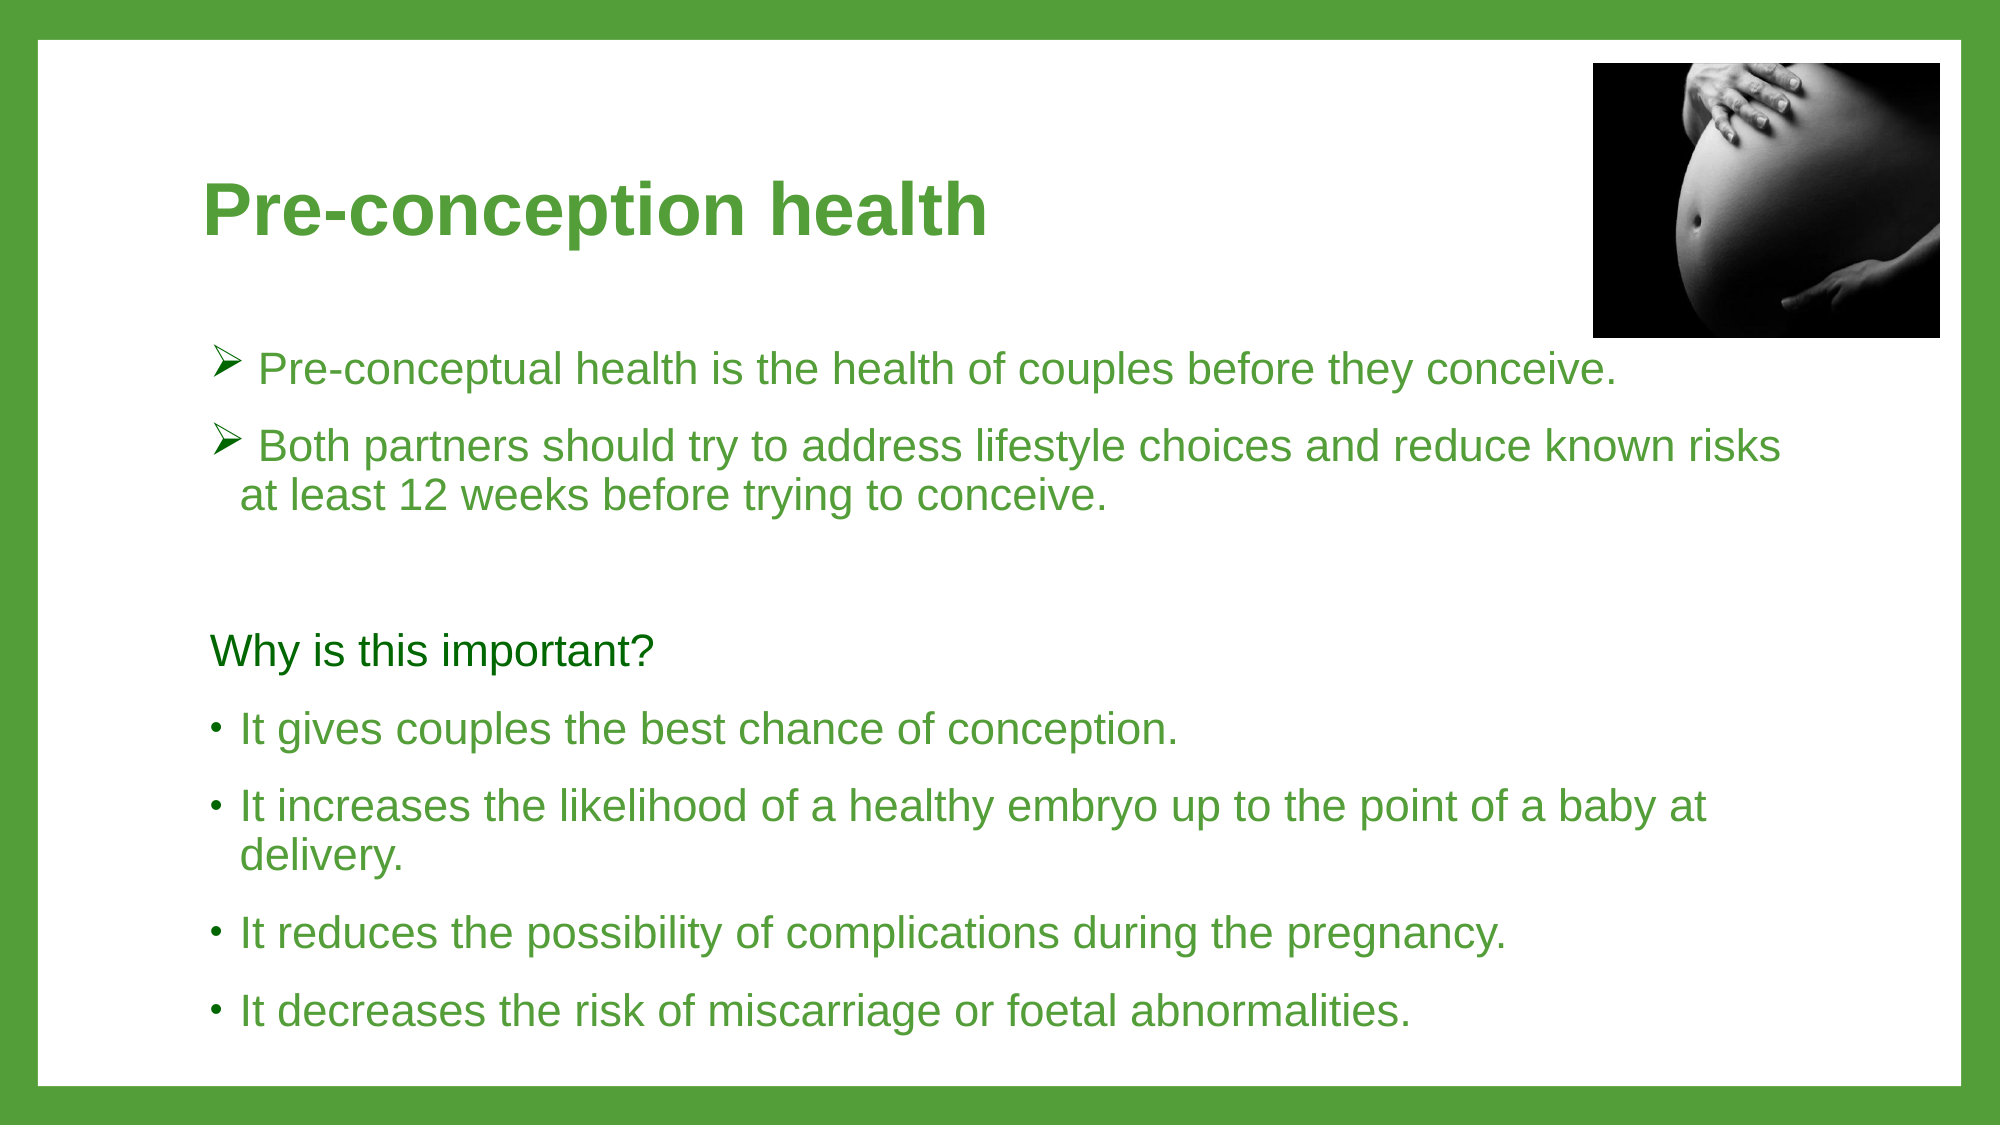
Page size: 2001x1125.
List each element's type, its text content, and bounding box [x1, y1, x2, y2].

list Pre-conceptual health is the health of couples before they conceive. Both partners should try to address lifestyle choices and reduce known risks at least 12 weeks before trying to conceive. Why is this important? It gives couples the best chance of conception. It increases the likelihood of a healthy embryo up to the point of a baby at delivery. It reduces the possibility of complications during the pregnancy. It decreases the risk of miscarriage or foetal abnormalities. [187, 337, 1808, 1046]
title Pre-conception health [187, 99, 1587, 323]
picture [1593, 62, 1940, 338]
